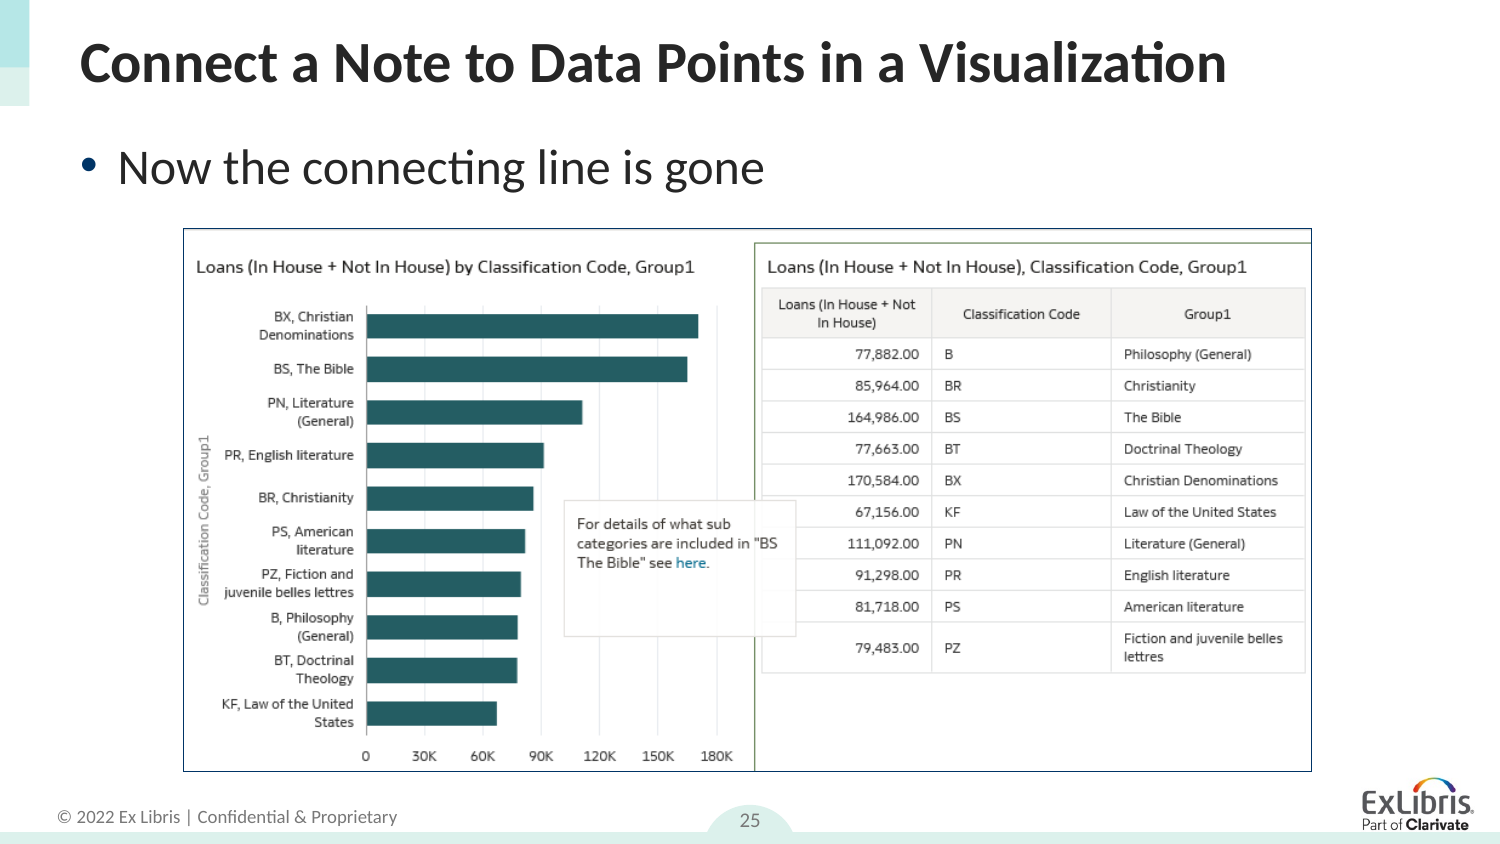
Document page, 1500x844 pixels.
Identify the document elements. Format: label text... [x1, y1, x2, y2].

picture [182, 228, 1313, 773]
slide_number 25 [705, 789, 795, 844]
title Connect a Note to Data Points in a Visualization [64, 11, 1447, 107]
list Now the connecting line is gone [64, 126, 1447, 780]
picture [1361, 775, 1480, 832]
